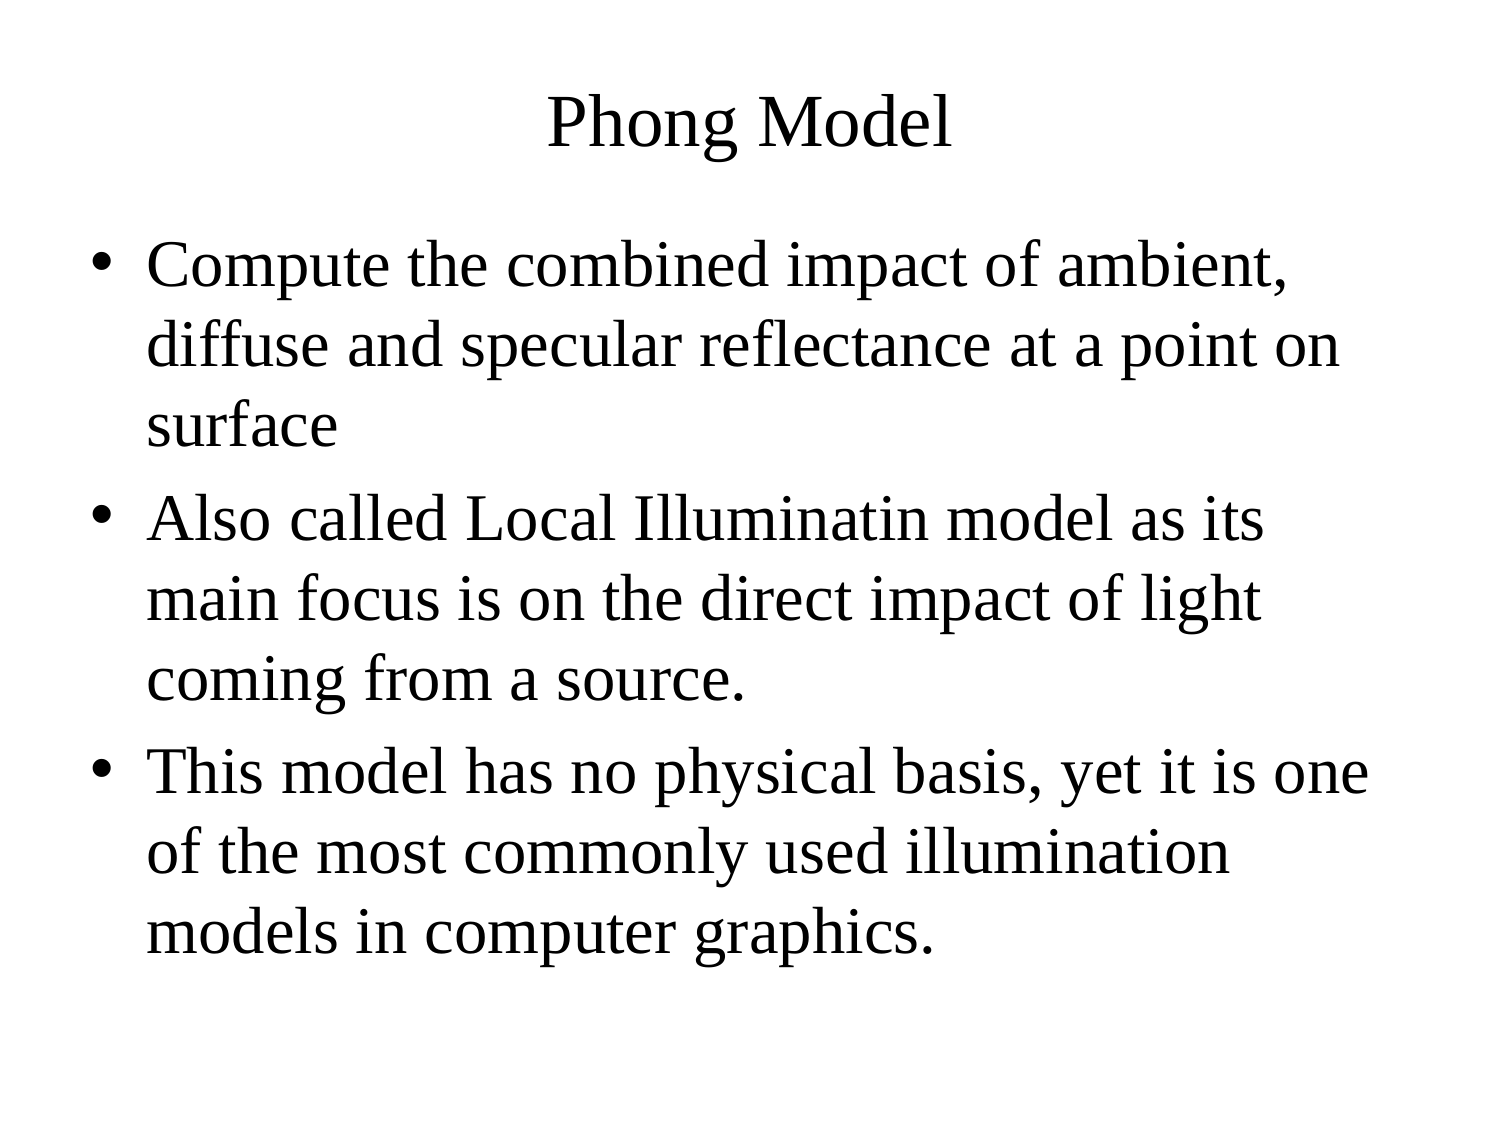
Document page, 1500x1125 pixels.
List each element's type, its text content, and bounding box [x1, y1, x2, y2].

title Phong Model [75, 45, 1425, 188]
list Compute the combined impact of ambient, diffuse and specular reflectance at a point on surface Also called Local Illuminatin model as its main focus is on the direct impact of light coming from a source. This model has no physical basis, yet it is one of the most commonly used illumination models in computer graphics. [75, 212, 1425, 1005]
